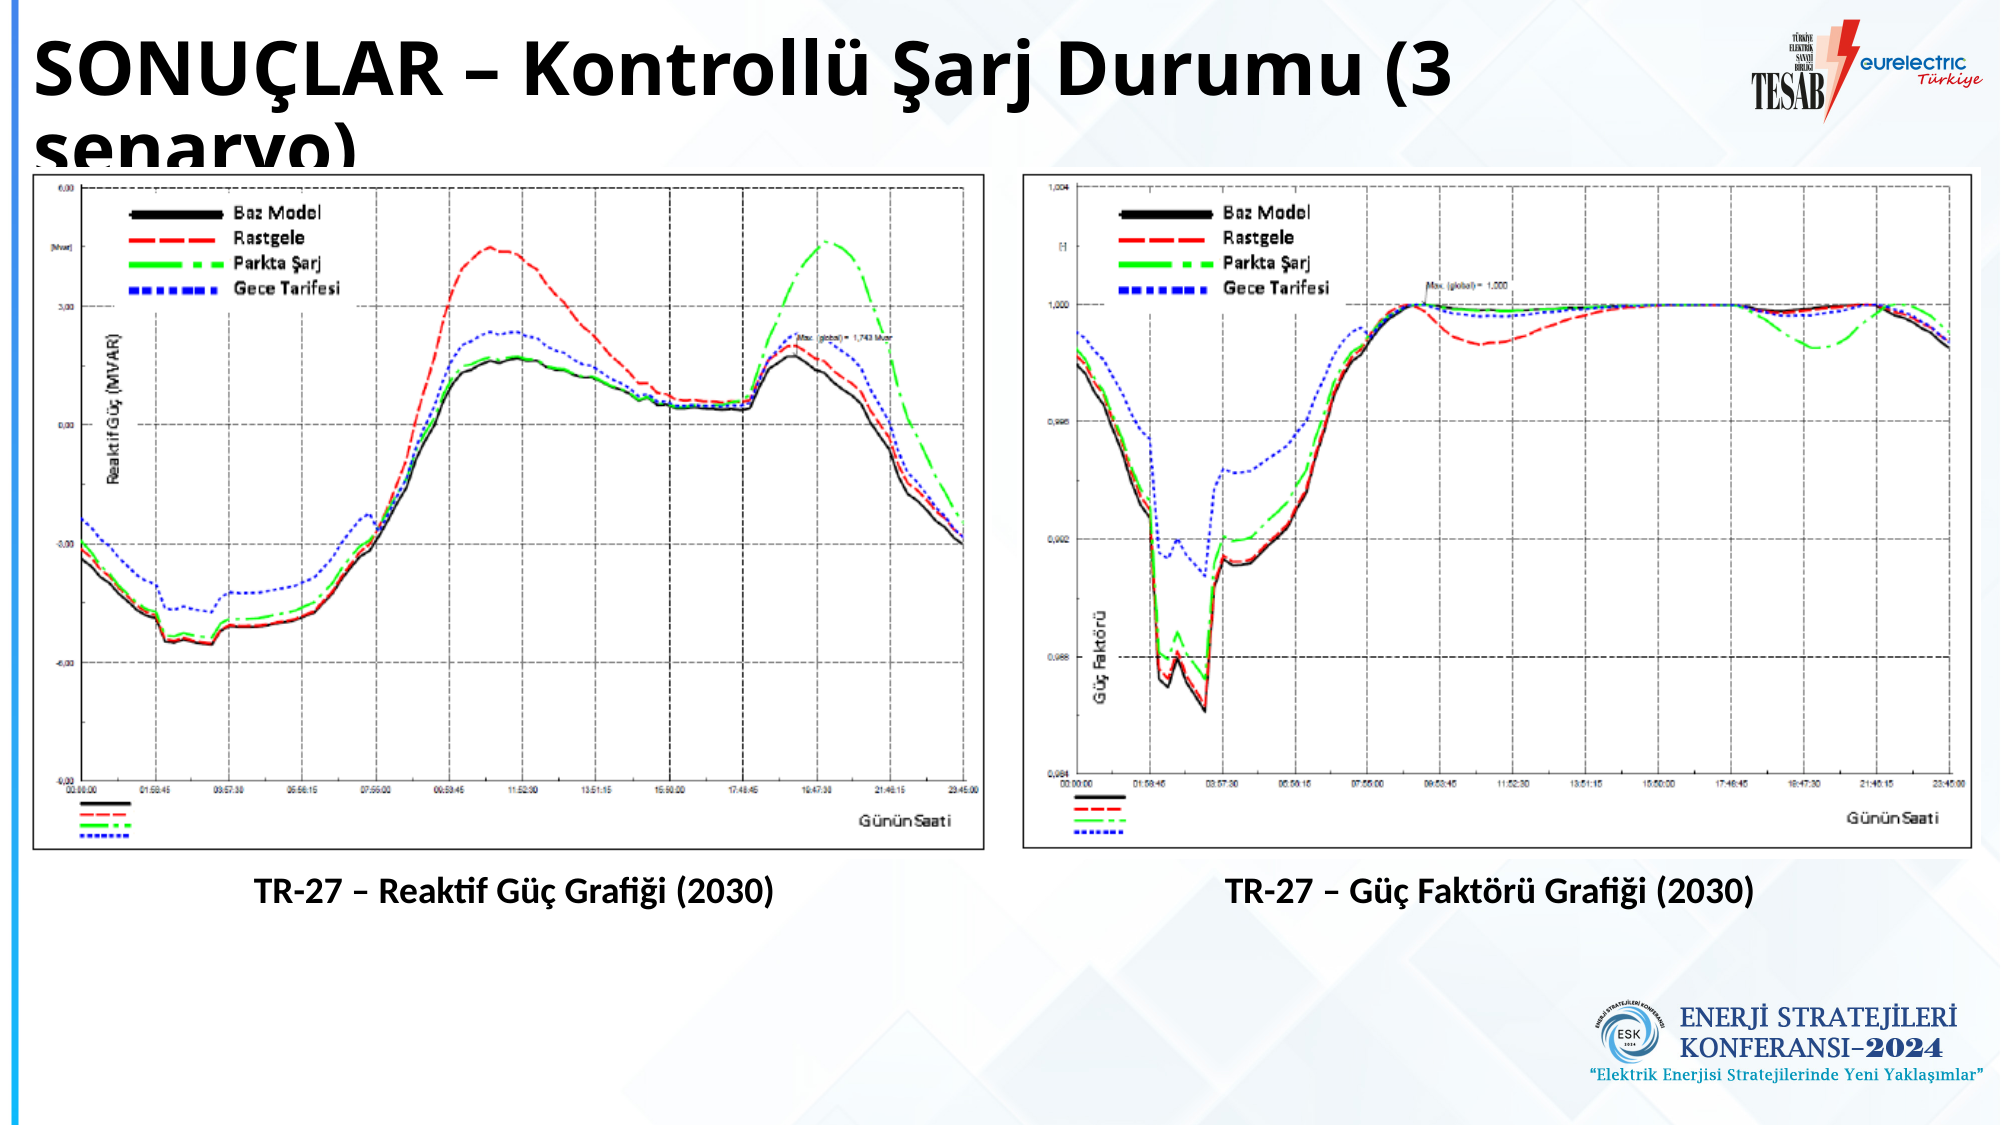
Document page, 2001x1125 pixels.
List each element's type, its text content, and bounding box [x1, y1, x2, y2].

text_box TR-27 – Reaktif Güç Grafiği (2030) [29, 858, 1000, 944]
text_box TR-27 – Güç Faktörü Grafiği (2030) [1004, 858, 1976, 944]
title SONUÇLAR – Kontrollü Şarj Durumu (3 senaryo) [18, 3, 1744, 221]
picture [0, 0, 2001, 1125]
